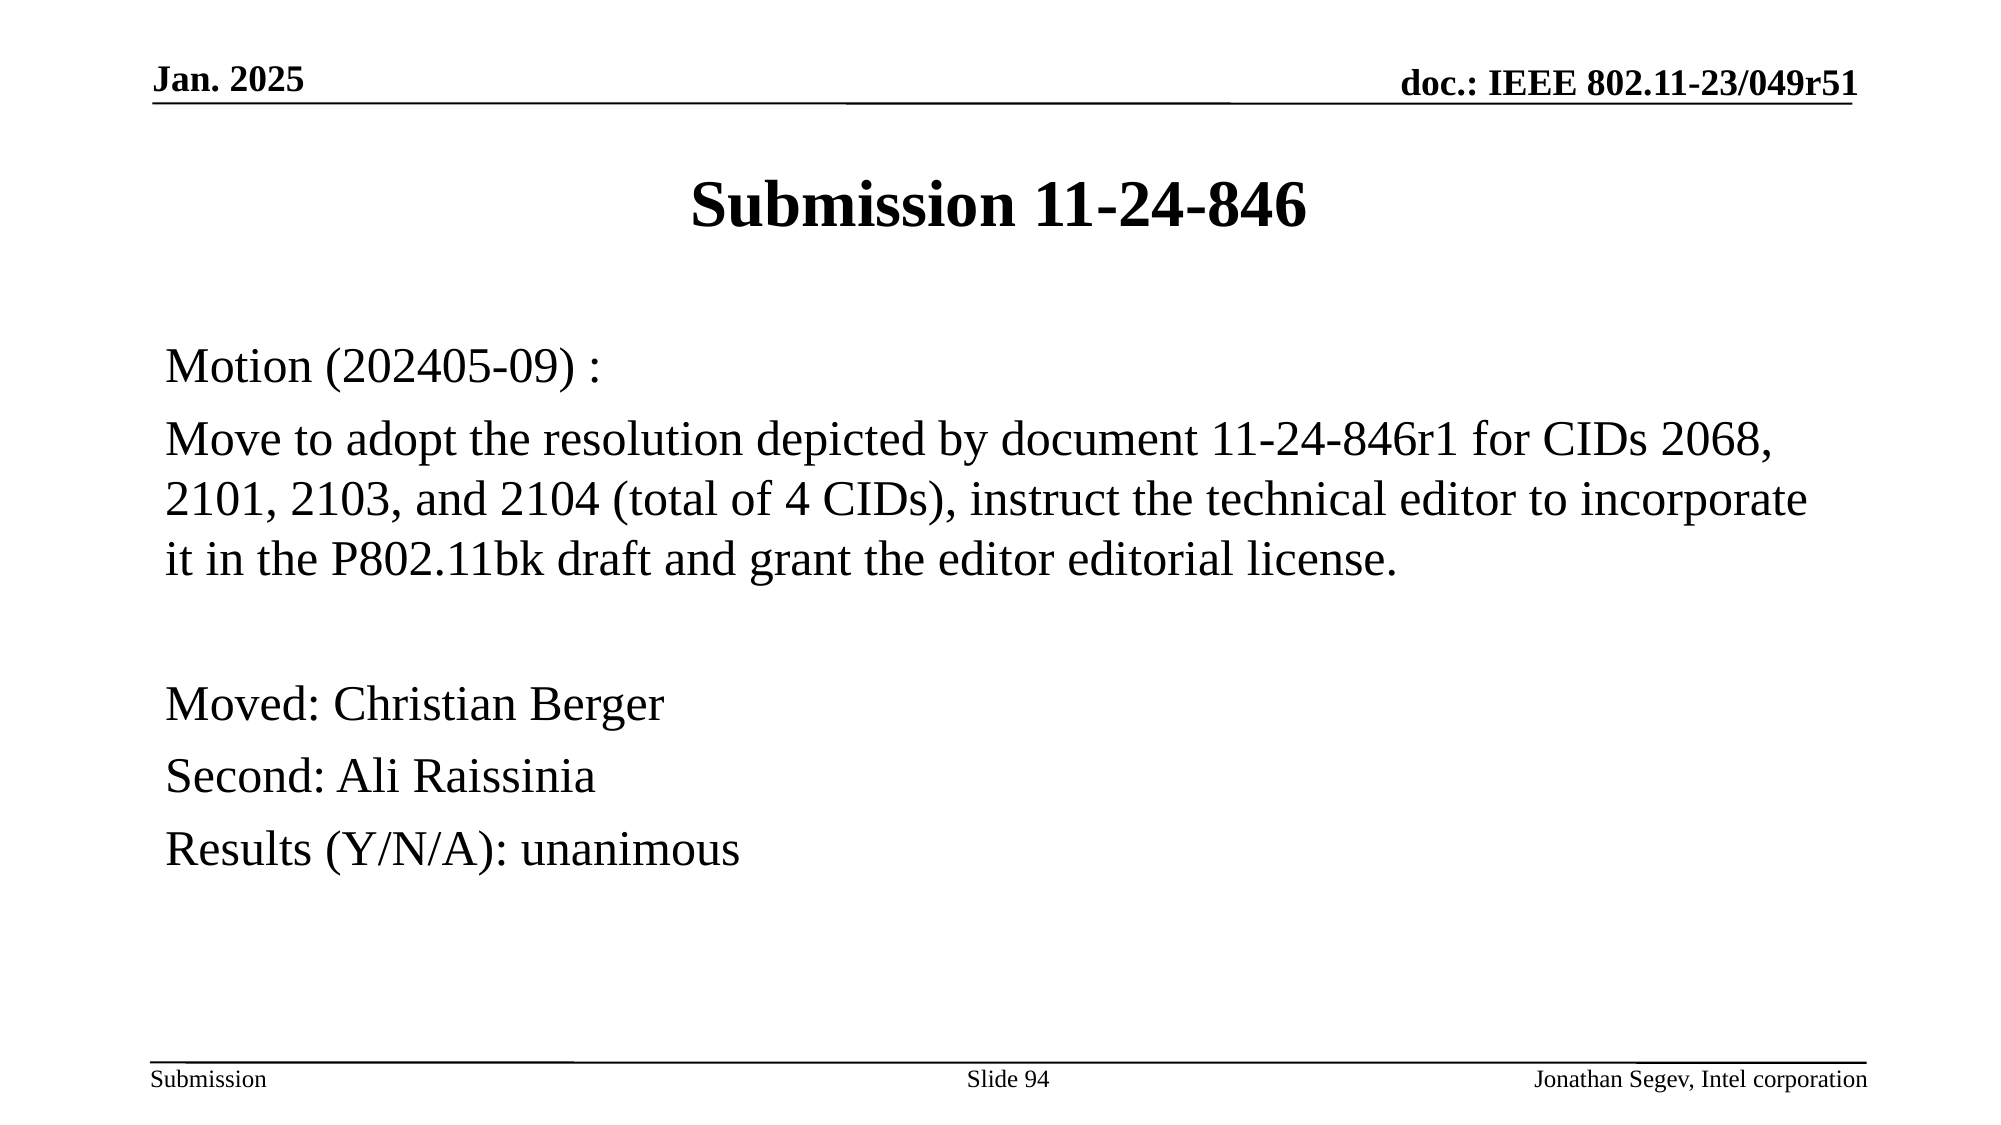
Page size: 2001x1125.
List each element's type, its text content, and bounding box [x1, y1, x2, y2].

title Submission 11-24-846 [149, 112, 1850, 288]
slide_number Slide 94 [950, 1061, 1067, 1123]
list Motion (202405-09) : Move to adopt the resolution depicted by document 11-24-846r1 for CIDs 2068, 2101, 2103, and 2104 (total of 4 CIDs), instruct the technical editor to incorporate it in the P802.11bk draft and grant the editor editorial license. Moved: Christian Berger Second: Ali Raissinia Results (Y/N/A): unanimous [149, 324, 1850, 1000]
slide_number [152, 54, 563, 100]
footer Jonathan Segev, Intel corporation [1171, 1061, 1869, 1093]
